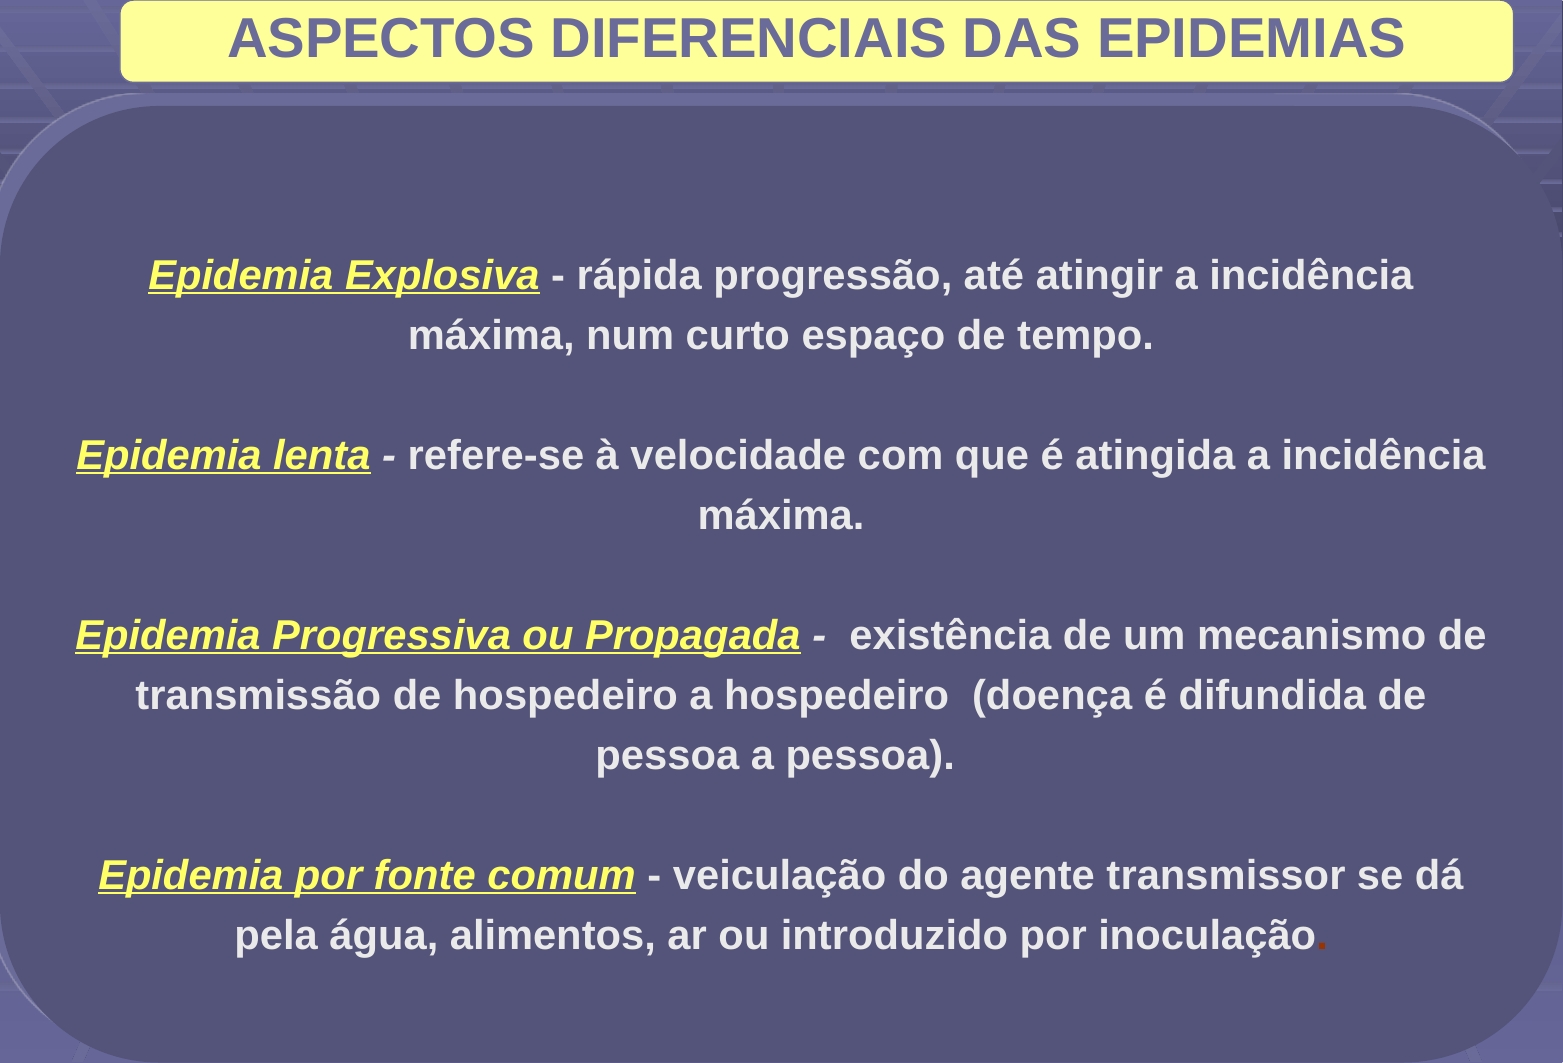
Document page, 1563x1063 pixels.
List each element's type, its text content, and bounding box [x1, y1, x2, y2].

text_box Epidemia Explosiva - rápida progressão, até atingir a incidência máxima, num curto espaço de tempo. Epidemia lenta - refere-se à velocidade com que é atingida a incidência máxima. Epidemia Progressiva ou Propagada - existência de um mecanismo de transmissão de hospedeiro a hospedeiro (doença é difundida de pessoa a pessoa). Epidemia por fonte comum - veiculação do agente transmissor se dá pela água, alimentos, ar ou introduzido por inoculação. [0, 105, 1563, 1063]
text_box ASPECTOS DIFERENCIAIS DAS EPIDEMIAS [119, 0, 1514, 83]
